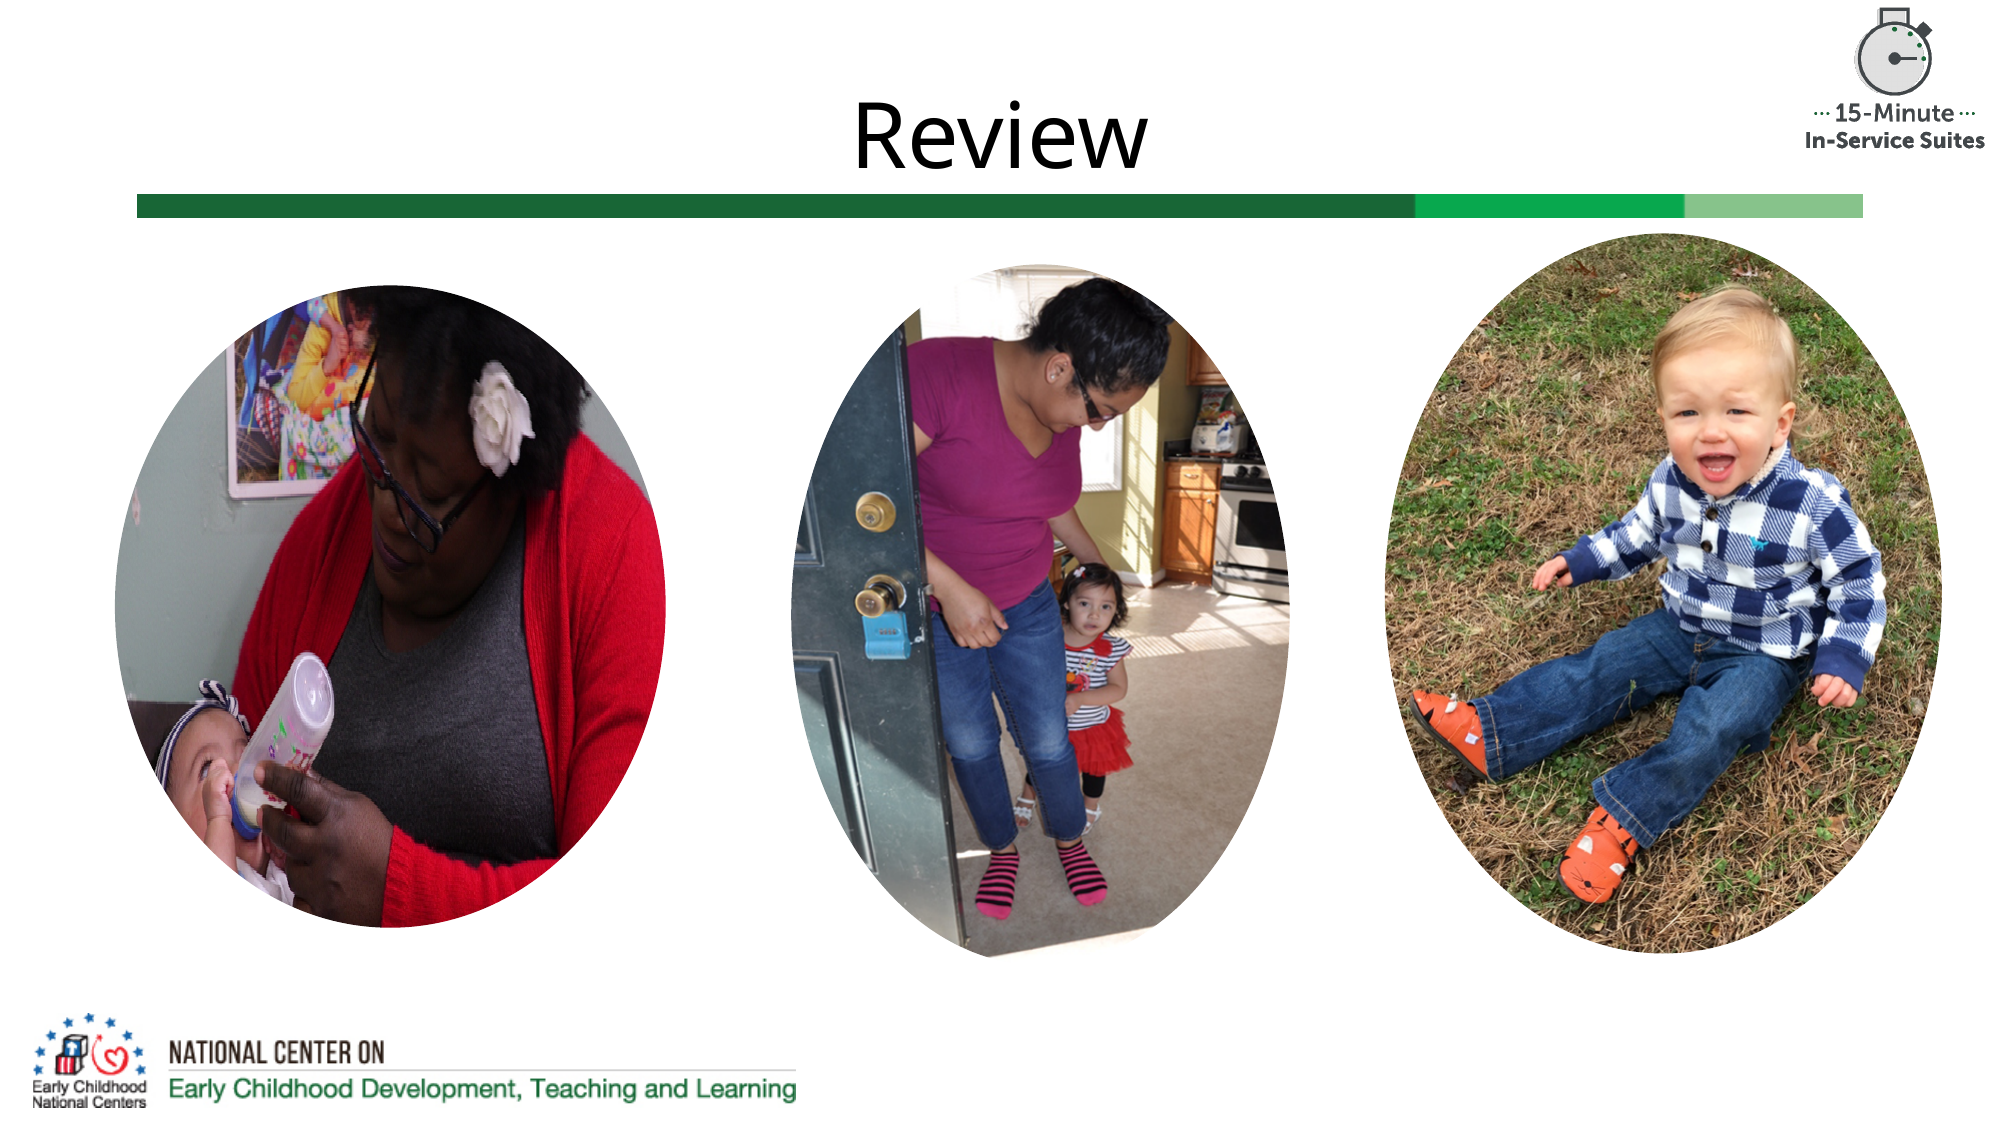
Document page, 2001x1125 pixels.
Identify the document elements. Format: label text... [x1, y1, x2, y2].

title Review [137, 59, 1863, 218]
picture [33, 1013, 796, 1108]
picture [1790, 0, 1999, 161]
picture [791, 264, 1290, 966]
picture [114, 285, 666, 928]
picture [1384, 233, 1942, 954]
